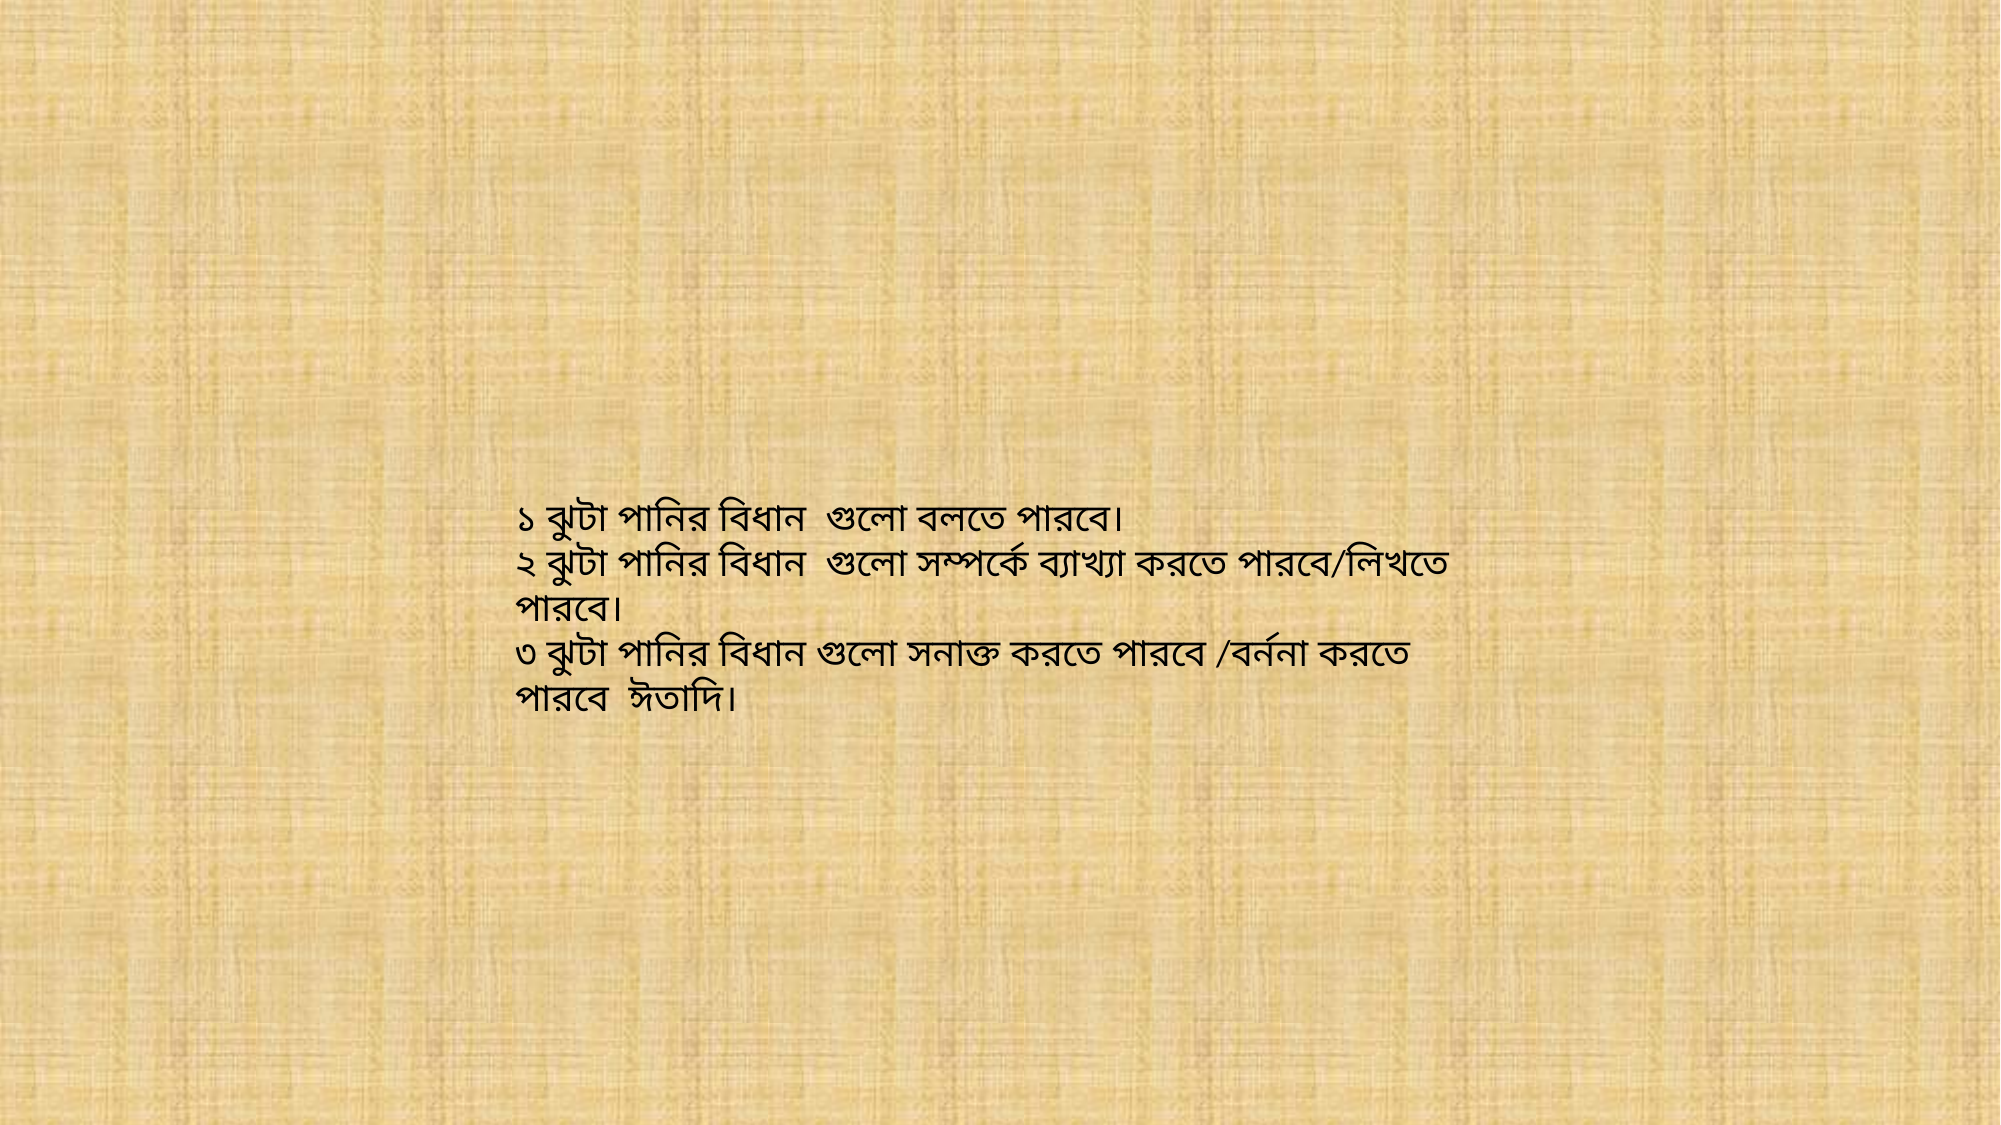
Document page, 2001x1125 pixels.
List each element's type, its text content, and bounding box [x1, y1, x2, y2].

text_box ১ ঝুটা পানির বিধান গুলো বলতে পারবে। ২ ঝুটা পানির বিধান গুলো সম্পর্কে ব্যাখ্যা করতে পারবে/লিখতে পারবে। ৩ ঝুটা পানির বিধান গুলো সনাক্ত করতে পারবে /বর্ননা করতে পারবে ঈতাদি। [500, 486, 1500, 727]
picture [0, 0, 2001, 1125]
